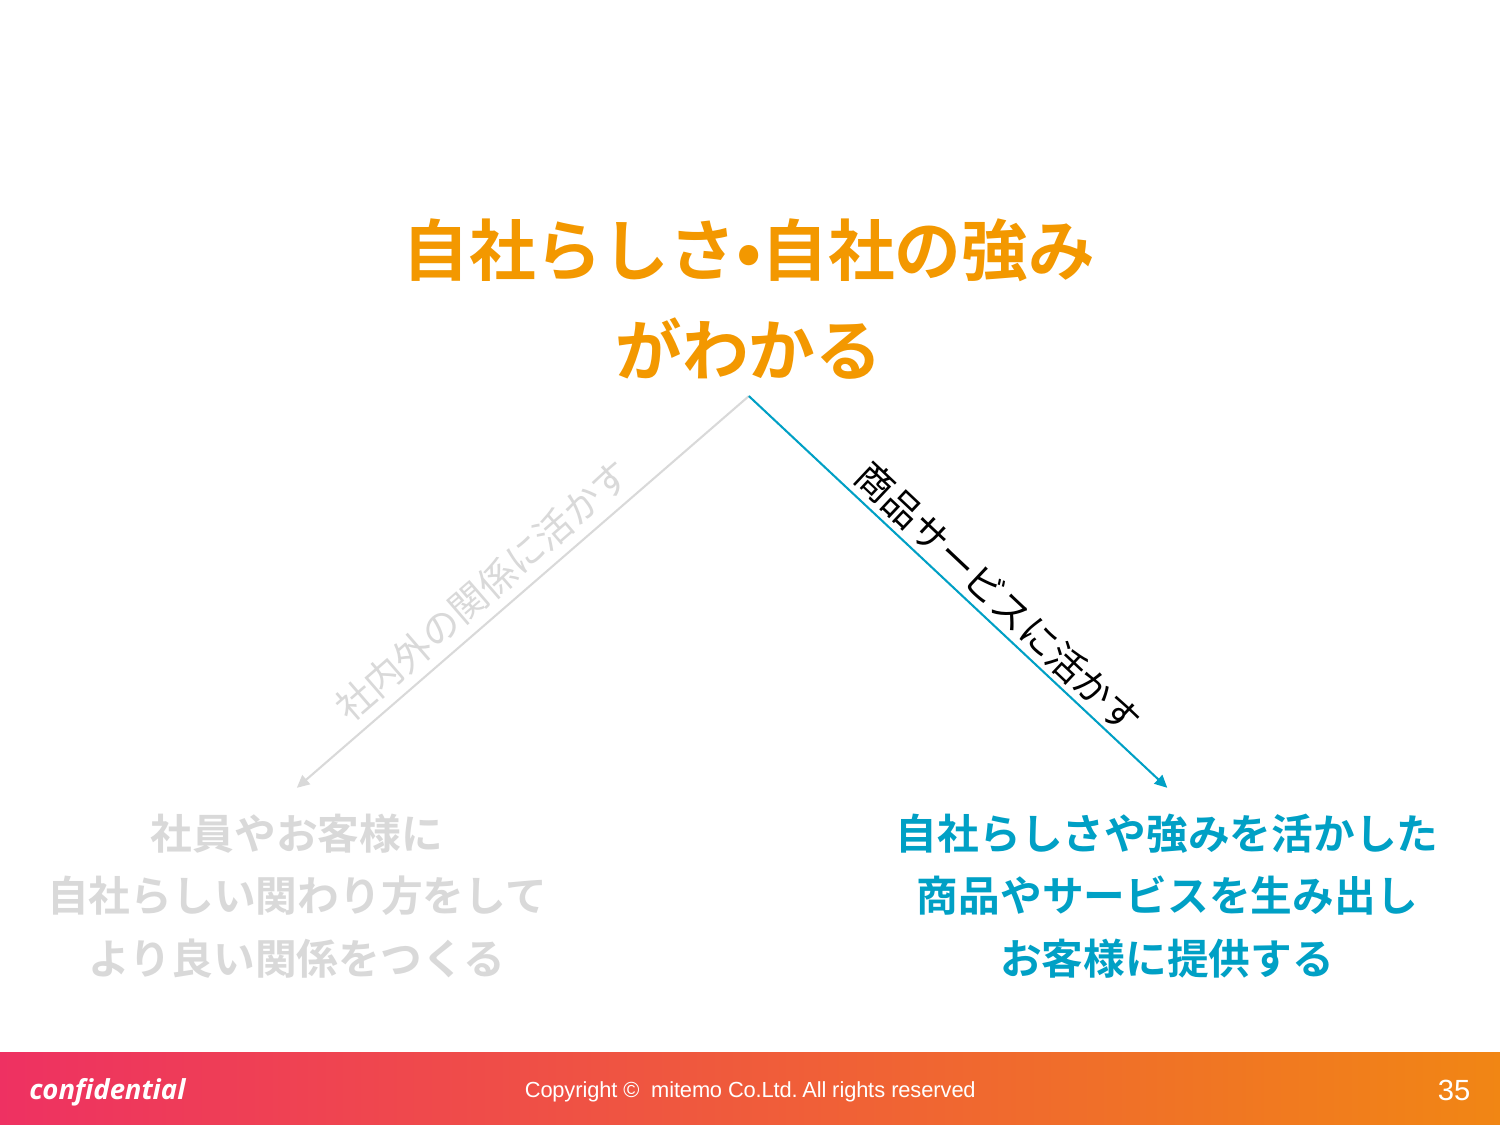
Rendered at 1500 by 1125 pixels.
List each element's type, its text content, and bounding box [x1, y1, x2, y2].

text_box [748, 392, 1168, 788]
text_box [296, 392, 748, 788]
text_box 自社らしさ・自社の強み がわかる [387, 181, 1111, 392]
text_box 自社らしさや強みを活かした 商品やサービスを生み出し お客様に提供する [880, 787, 1454, 990]
text_box 社員やお客様に 自社らしい関わり方をして より良い関係をつくる [32, 787, 562, 990]
